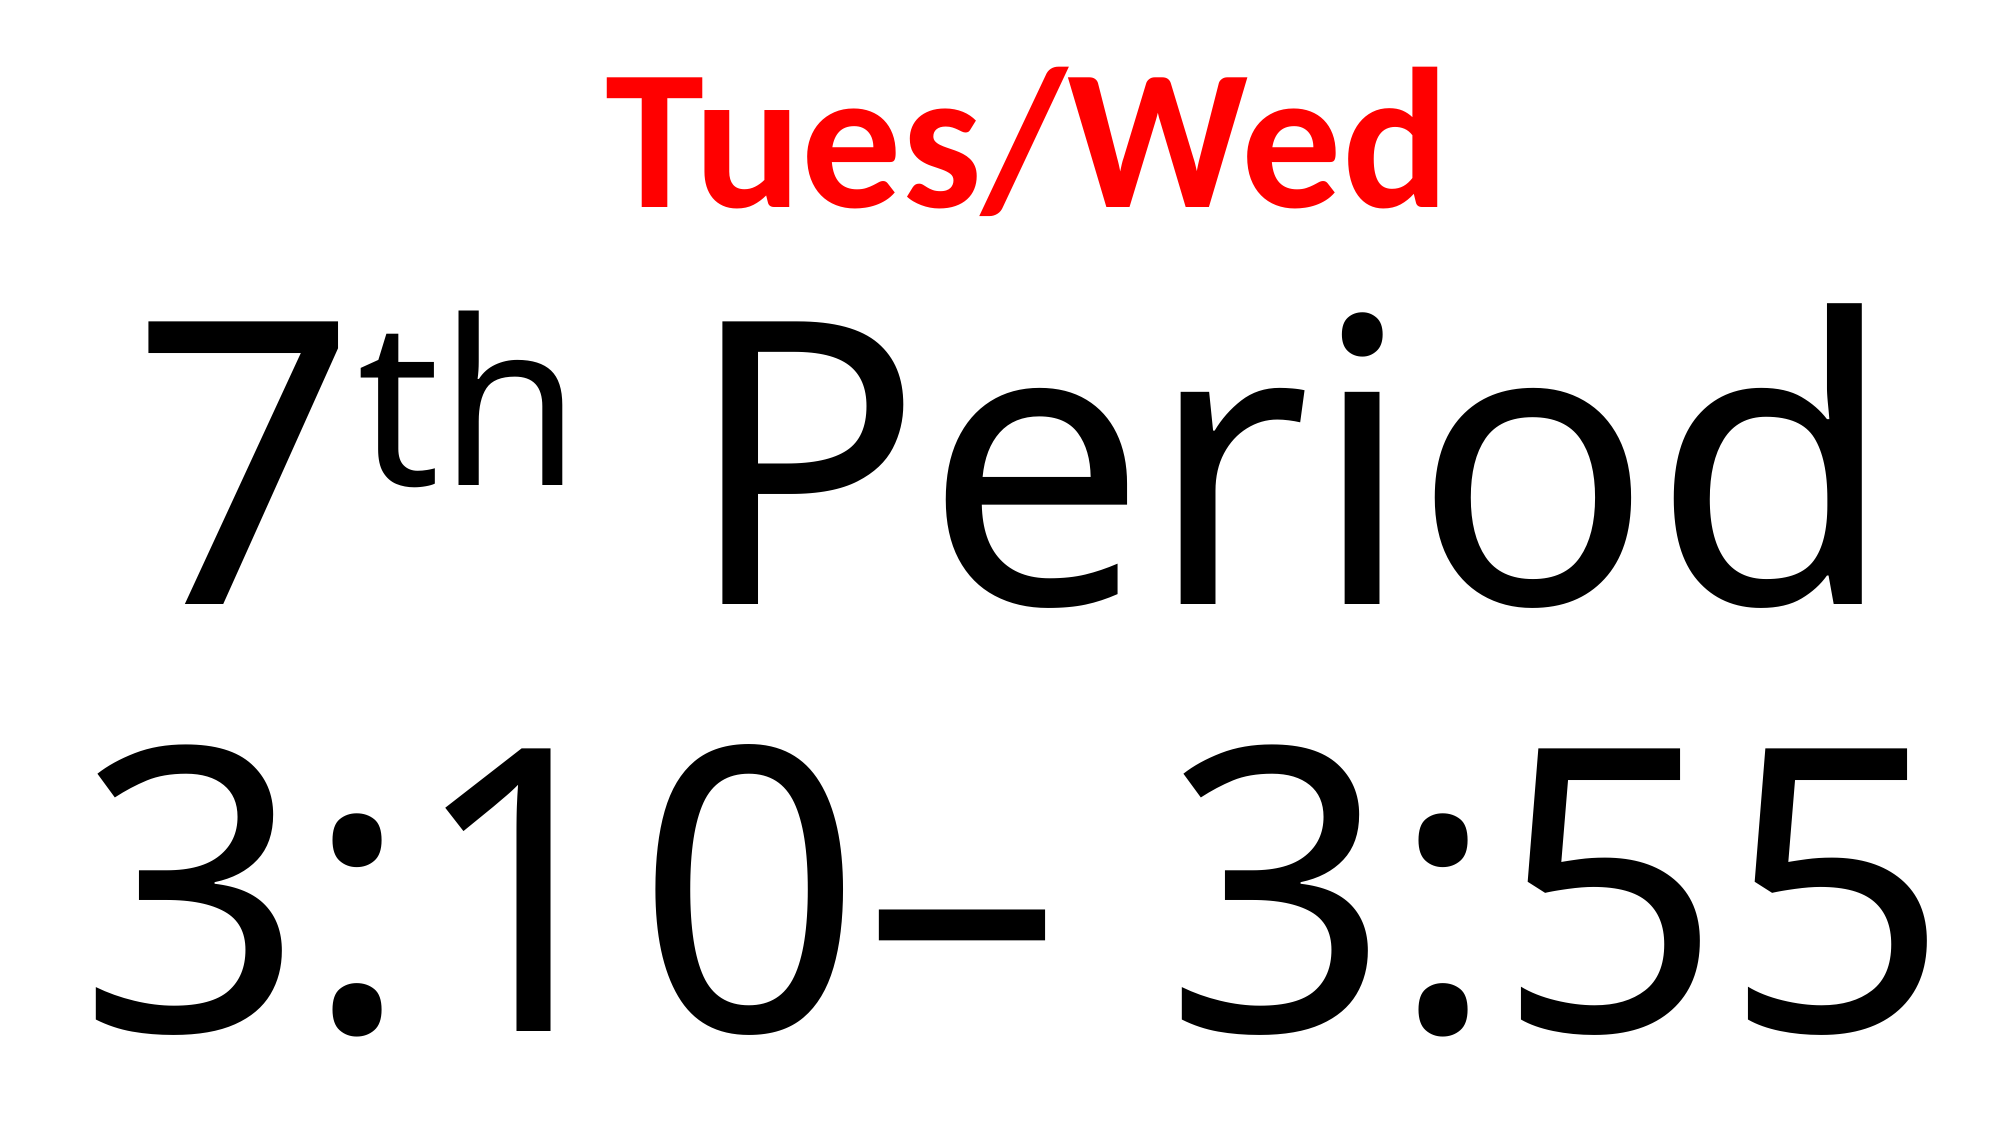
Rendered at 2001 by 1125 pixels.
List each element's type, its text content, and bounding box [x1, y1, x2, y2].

text_box Tues/Wed [490, 0, 1566, 255]
title 7th Period 3:10– 3:55 [45, 246, 1983, 1125]
